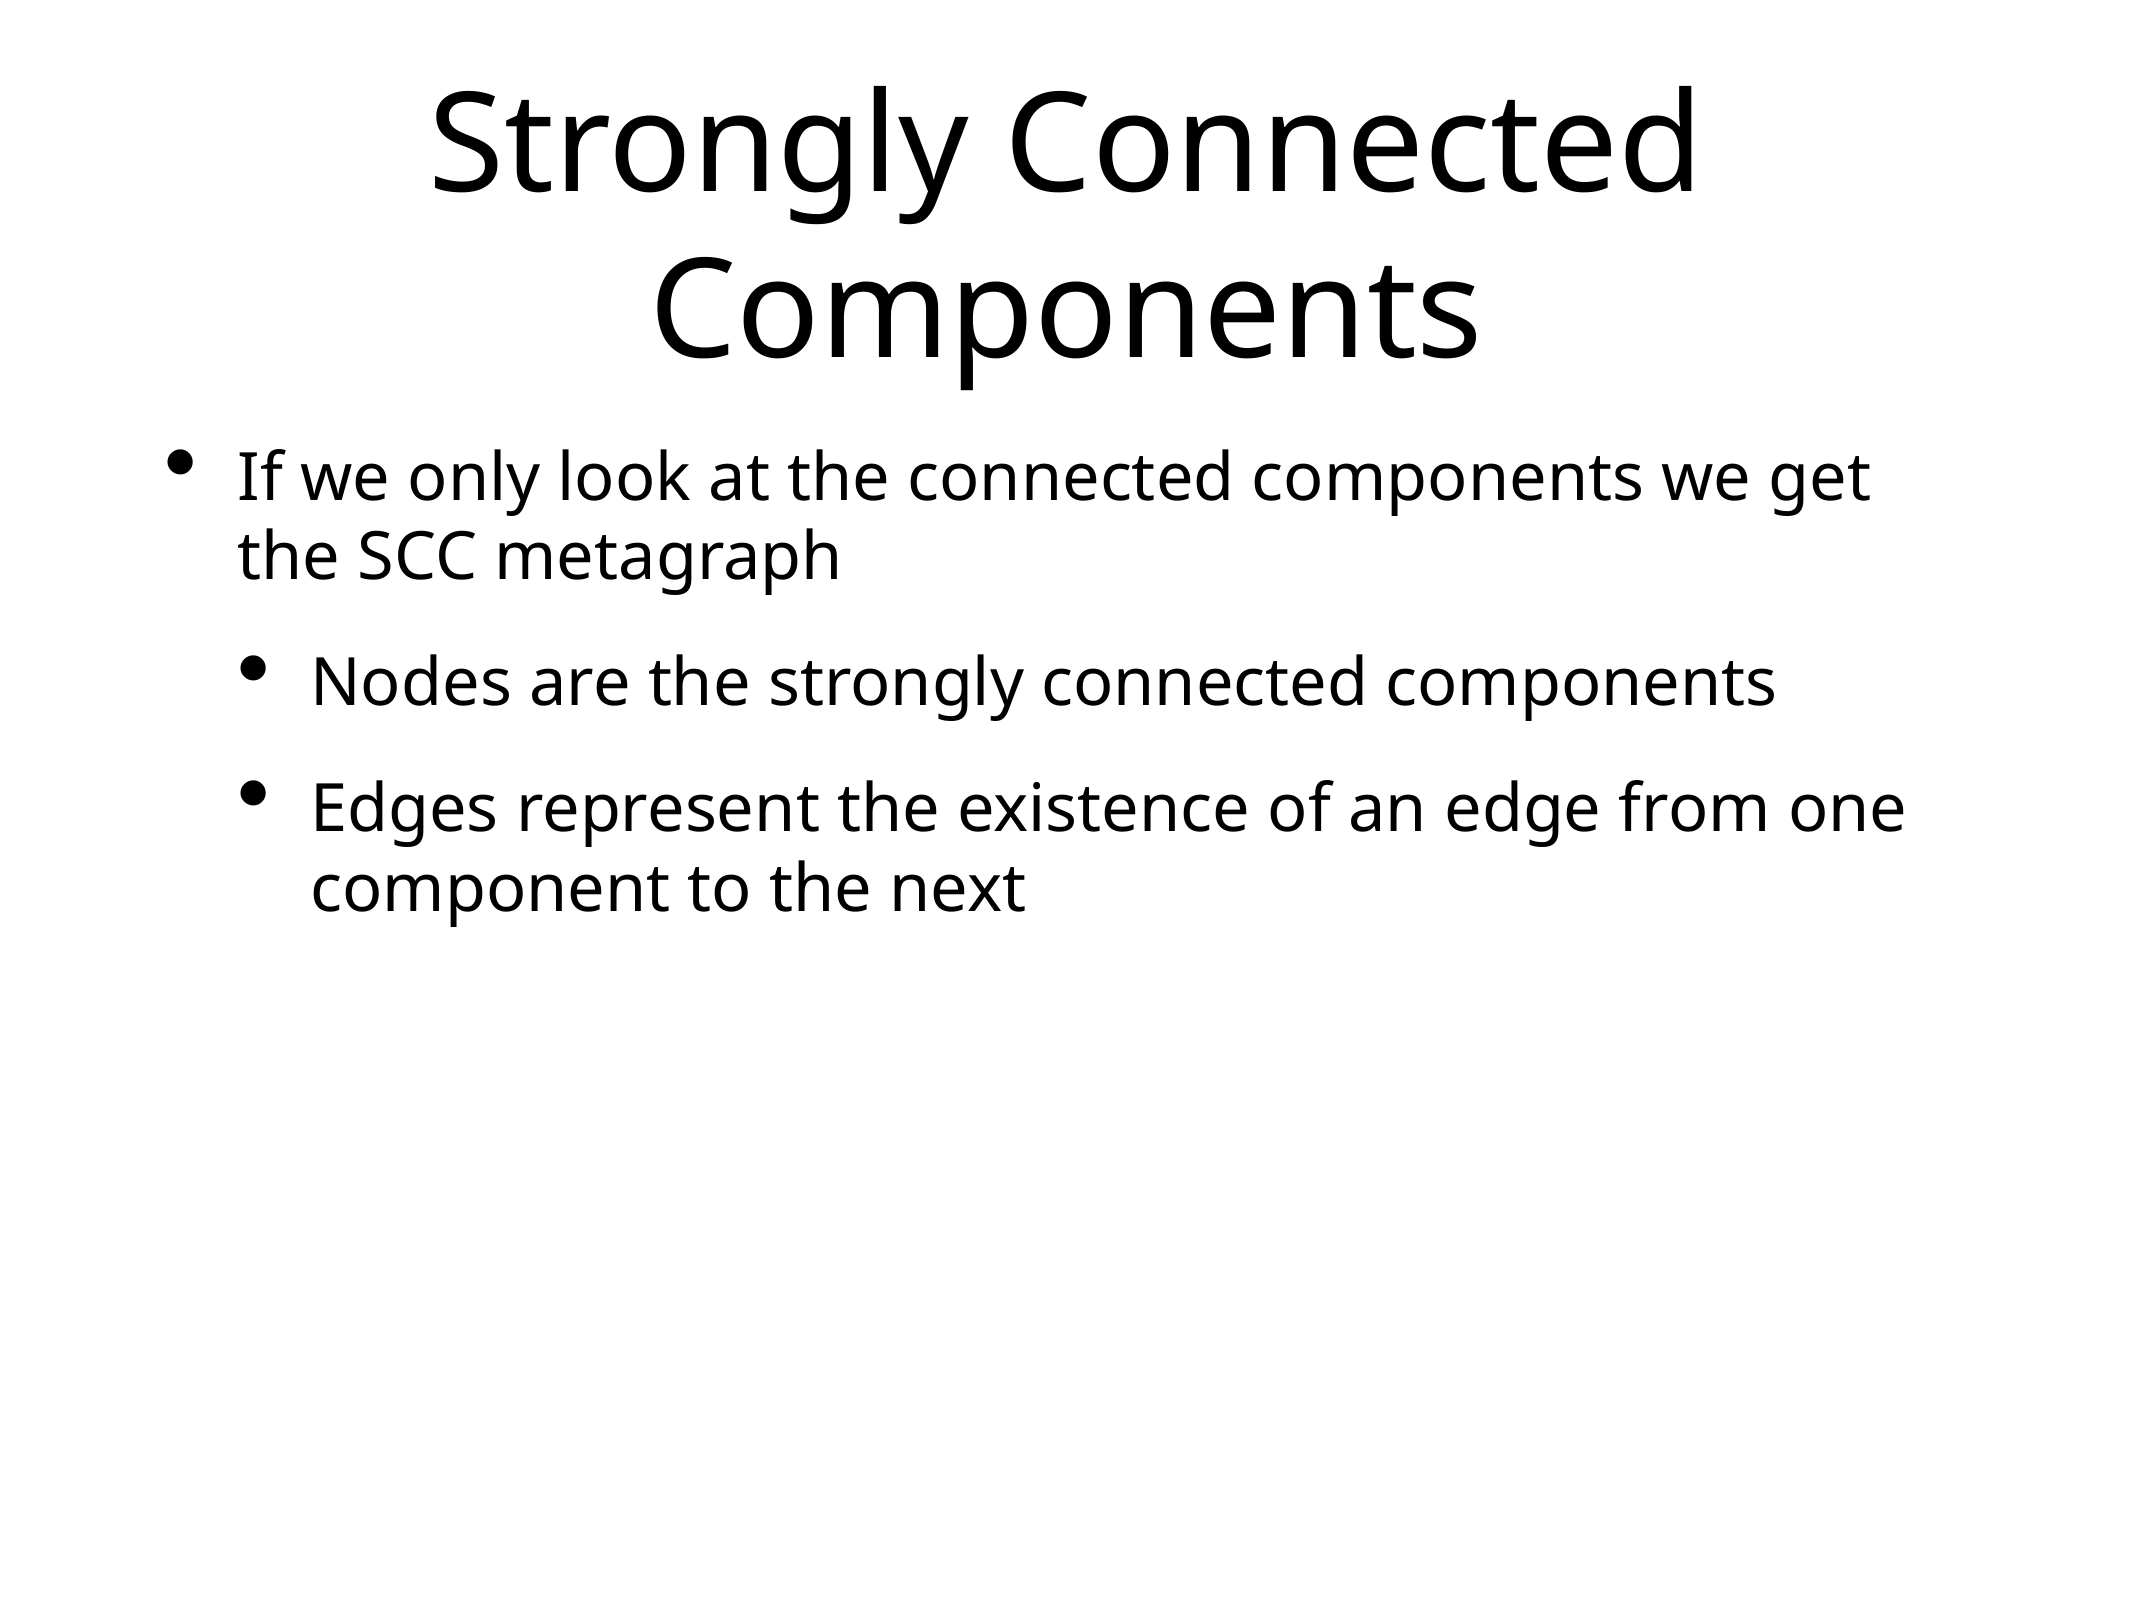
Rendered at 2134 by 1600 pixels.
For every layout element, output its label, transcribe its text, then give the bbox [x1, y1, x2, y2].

list If we only look at the connected components we get the SCC metagraph Nodes are the strongly connected components Edges represent the existence of an edge from one component to the next [155, 424, 1978, 1457]
title Strongly Connected Components [155, 41, 1978, 397]
